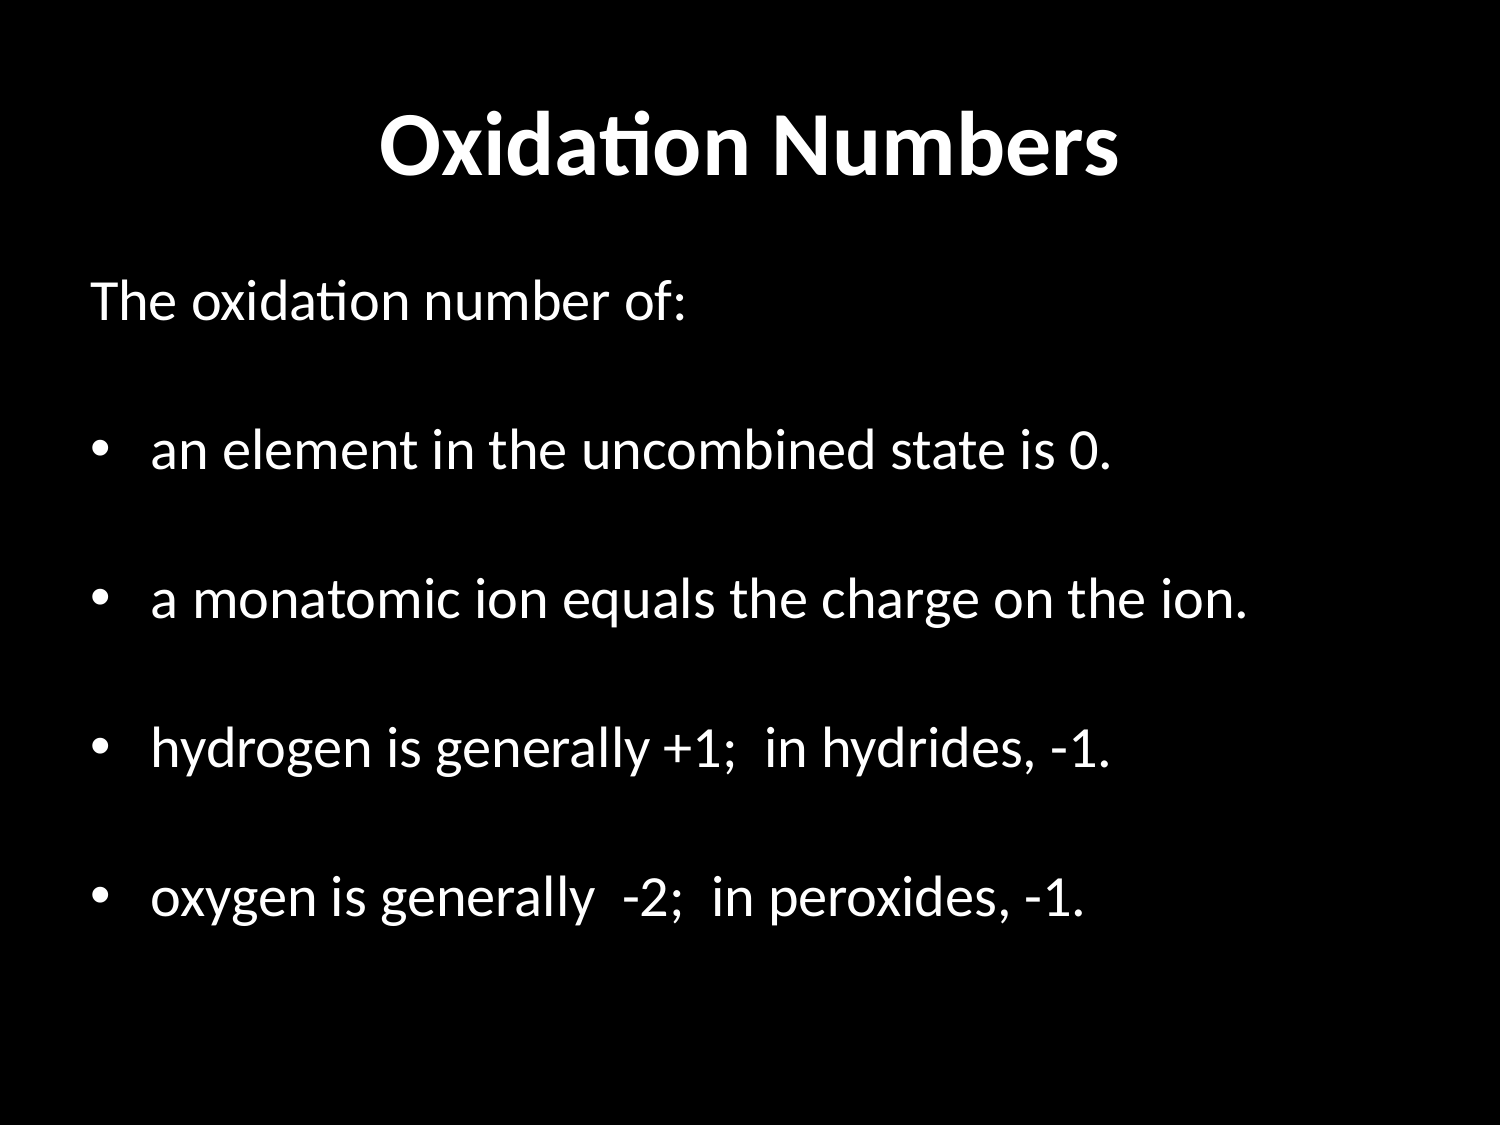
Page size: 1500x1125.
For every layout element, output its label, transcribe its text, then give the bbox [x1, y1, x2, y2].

list The oxidation number of: an element in the uncombined state is 0. a monatomic ion equals the charge on the ion. hydrogen is generally +1; in hydrides, -1. oxygen is generally -2; in peroxides, -1. [75, 262, 1425, 1005]
title Oxidation Numbers [75, 45, 1425, 233]
